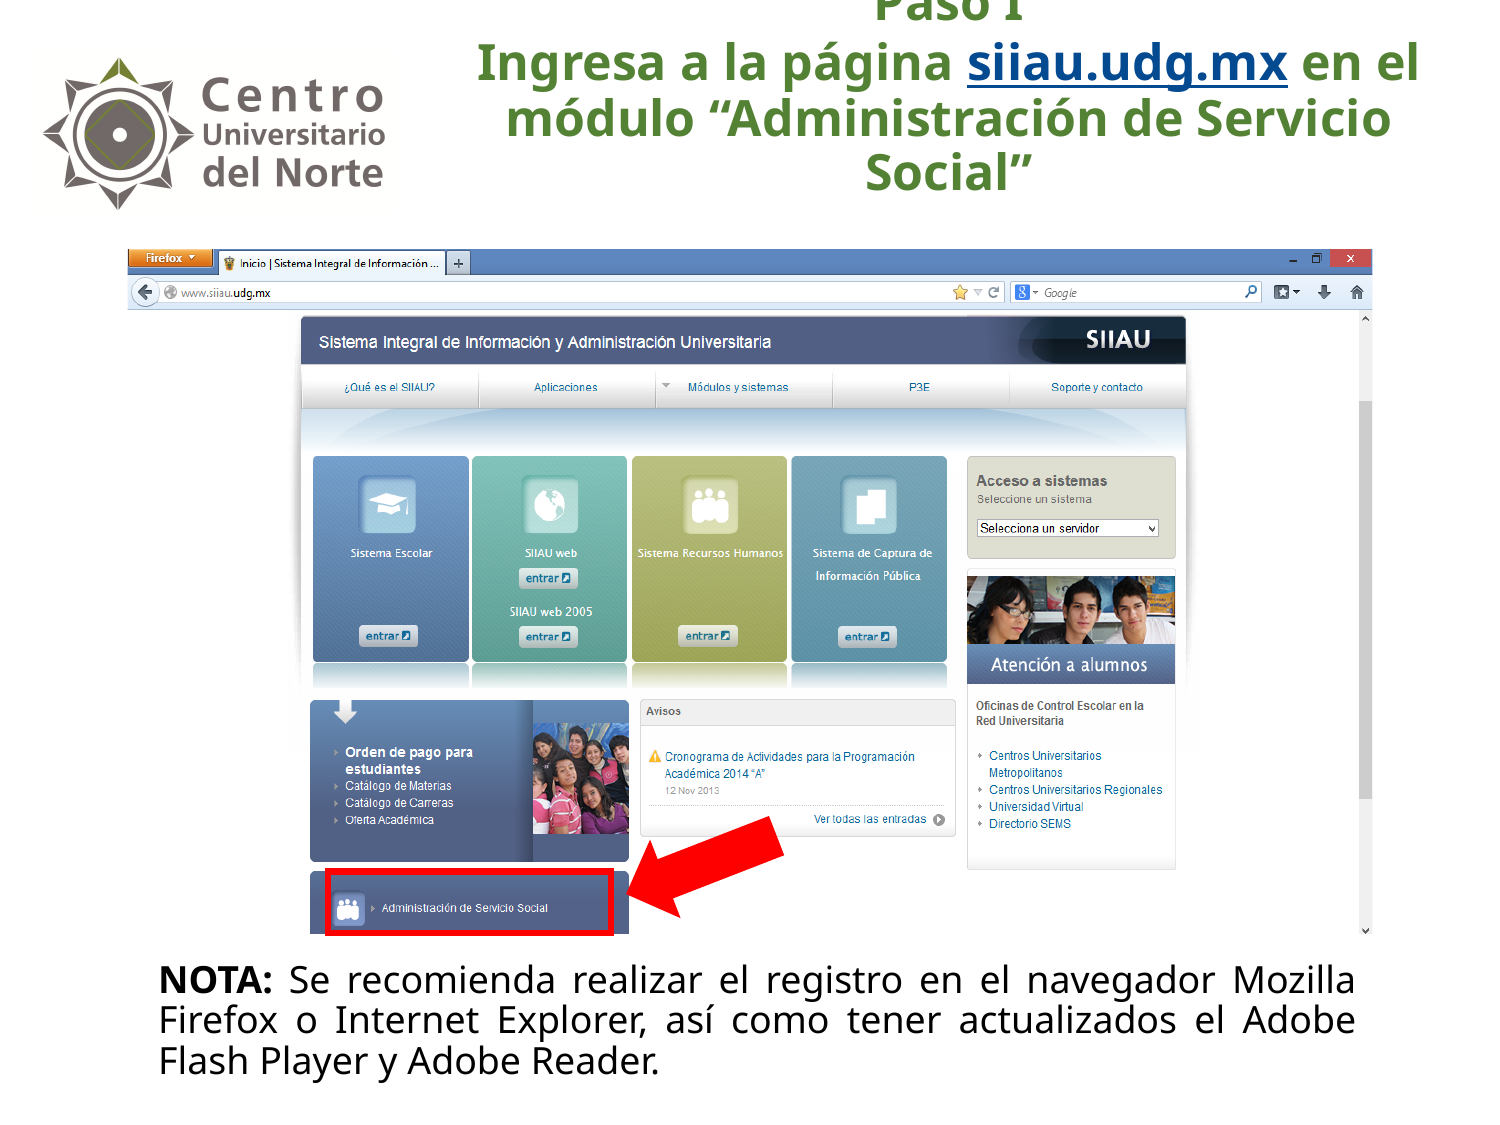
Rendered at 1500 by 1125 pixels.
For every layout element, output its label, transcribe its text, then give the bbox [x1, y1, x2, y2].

picture [31, 51, 396, 214]
title Paso I Ingresa a la página siiau.udg.mx en el módulo “Administración de Servicio Social” [397, 52, 1486, 209]
text_box NOTA: Se recomienda realizar el registro en el navegador Mozilla Firefox o Internet Explorer, así como tener actualizados el Adobe Flash Player y Adobe Reader. [127, 934, 1373, 1090]
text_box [127, 249, 1373, 934]
